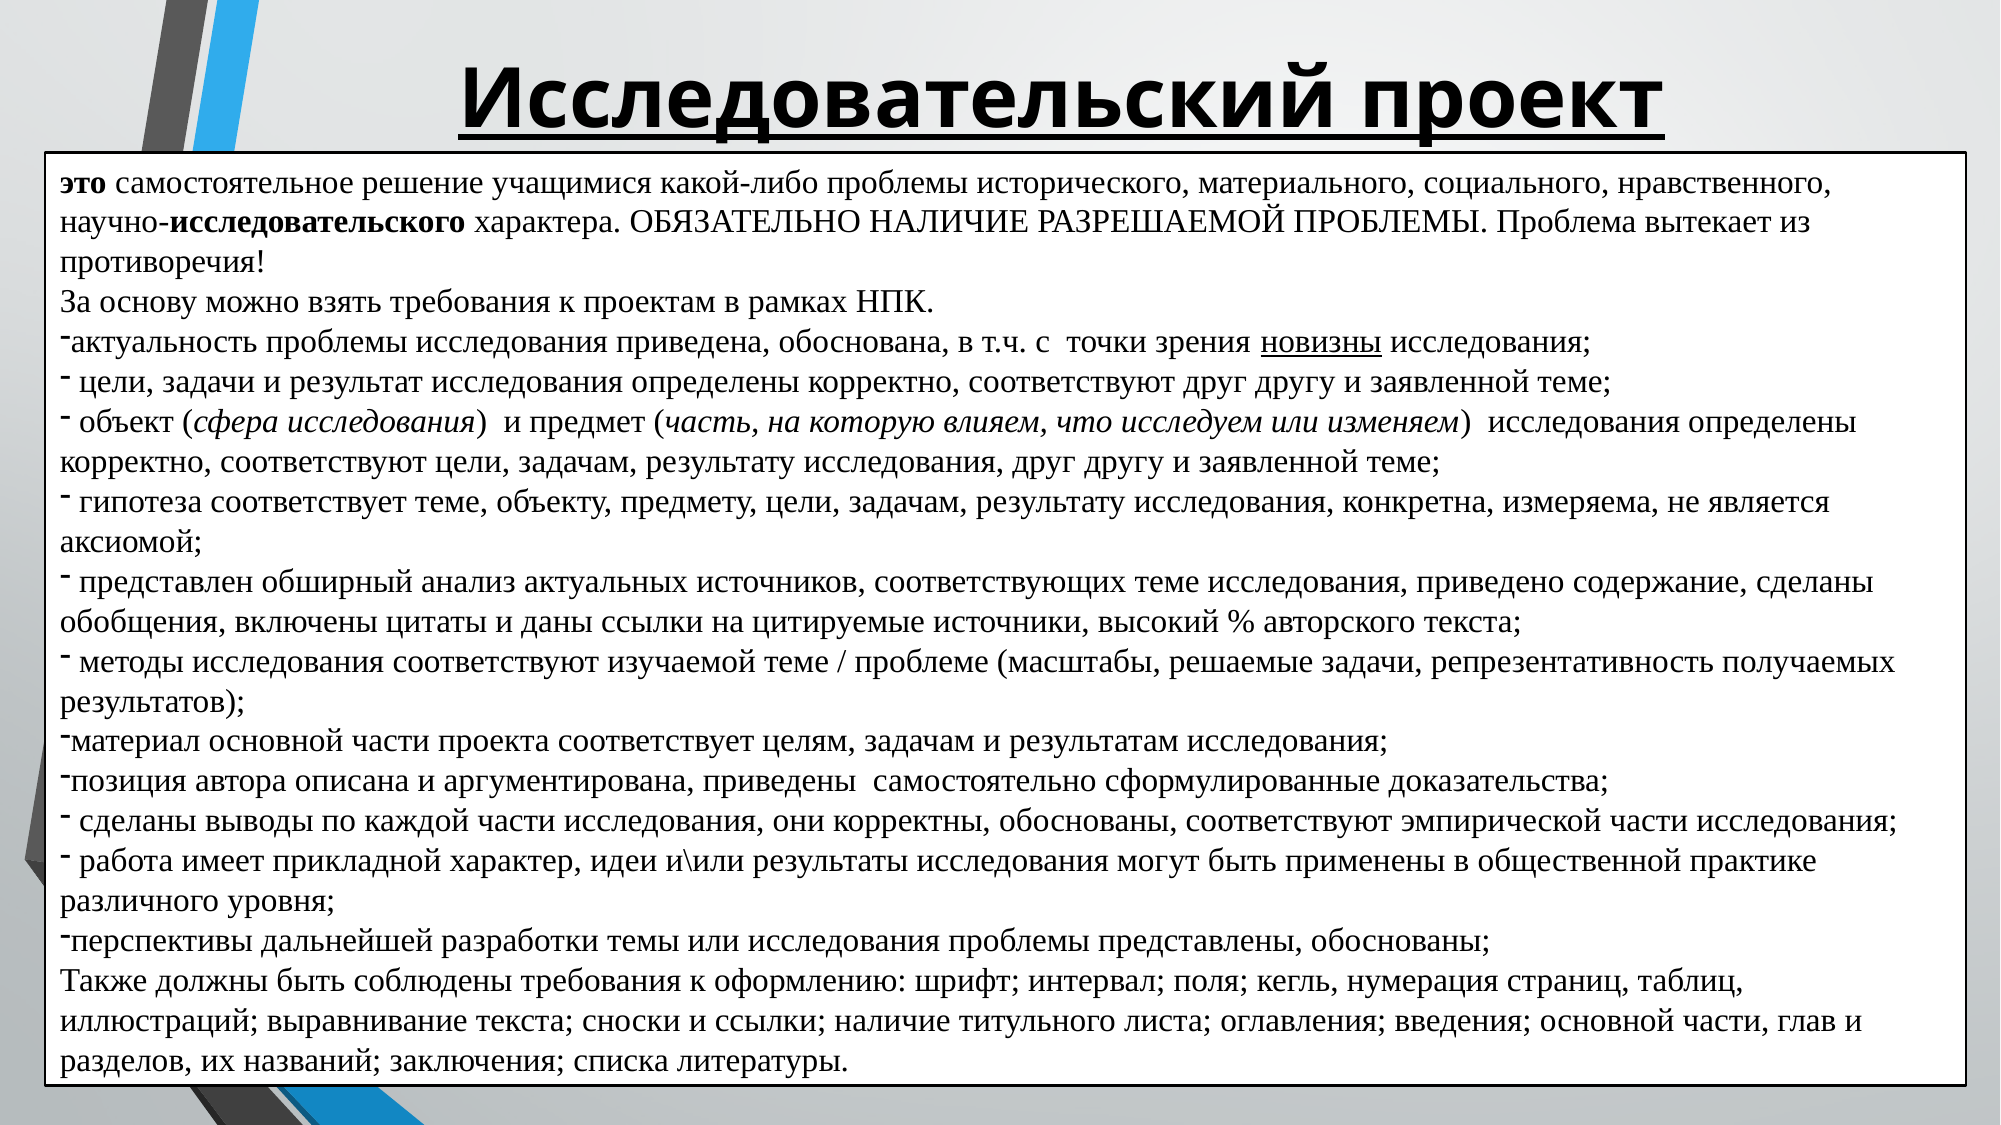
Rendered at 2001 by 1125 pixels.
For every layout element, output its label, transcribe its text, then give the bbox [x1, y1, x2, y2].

title Исследовательский проект [239, 23, 1884, 151]
text_box это самостоятельное решение учащимися какой-либо проблемы исторического, материального, социального, нравственного, научно-исследовательского характера. ОБЯЗАТЕЛЬНО НАЛИЧИЕ РАЗРЕШАЕМОЙ ПРОБЛЕМЫ. Проблема вытекает из противоречия! За основу можно взять требования к проектам в рамках НПК. актуальность проблемы исследования приведена, обоснована, в т.ч. с точки зрения новизны исследования; цели, задачи и результат исследования определены корректно, соответствуют друг другу и заявленной теме; объект (сфера исследования) и предмет (часть, на которую влияем, что исследуем или изменяем) исследования определены корректно, соответствуют цели, задачам, результату исследования, друг другу и заявленной теме; гипотеза соответствует теме, объекту, предмету, цели, задачам, результату исследования, конкретна, измеряема, не является аксиомой; представлен обширный анализ актуальных источников, соответствующих теме исследования, приведено содержание, сделаны обобщения, включены цитаты и даны ссылки на цитируемые источники, высокий % авторского текста; методы исследования соответствуют изучаемой теме / проблеме (масштабы, решаемые задачи, репрезентативность получаемых результатов); материал основной части проекта соответствует целям, задачам и результатам исследования; позиция автора описана и аргументирована, приведены самостоятельно сформулированные доказательства; сделаны выводы по каждой части исследования, они корректны, обоснованы, соответствуют эмпирической части исследования; работа имеет прикладной характер, идеи и\или результаты исследования могут быть применены в общественной практике различного уровня; перспективы дальнейшей разработки темы или исследования проблемы представлены, обоснованы; Также должны быть соблюдены требования к оформлению: шрифт; интервал; поля; кегль, нумерация страниц, таблиц, иллюстраций; выравнивание текста; сноски и ссылки; наличие титульного листа; оглавления; введения; основной части, глав и разделов, их названий; заключения; списка литературы. [44, 151, 1967, 1087]
